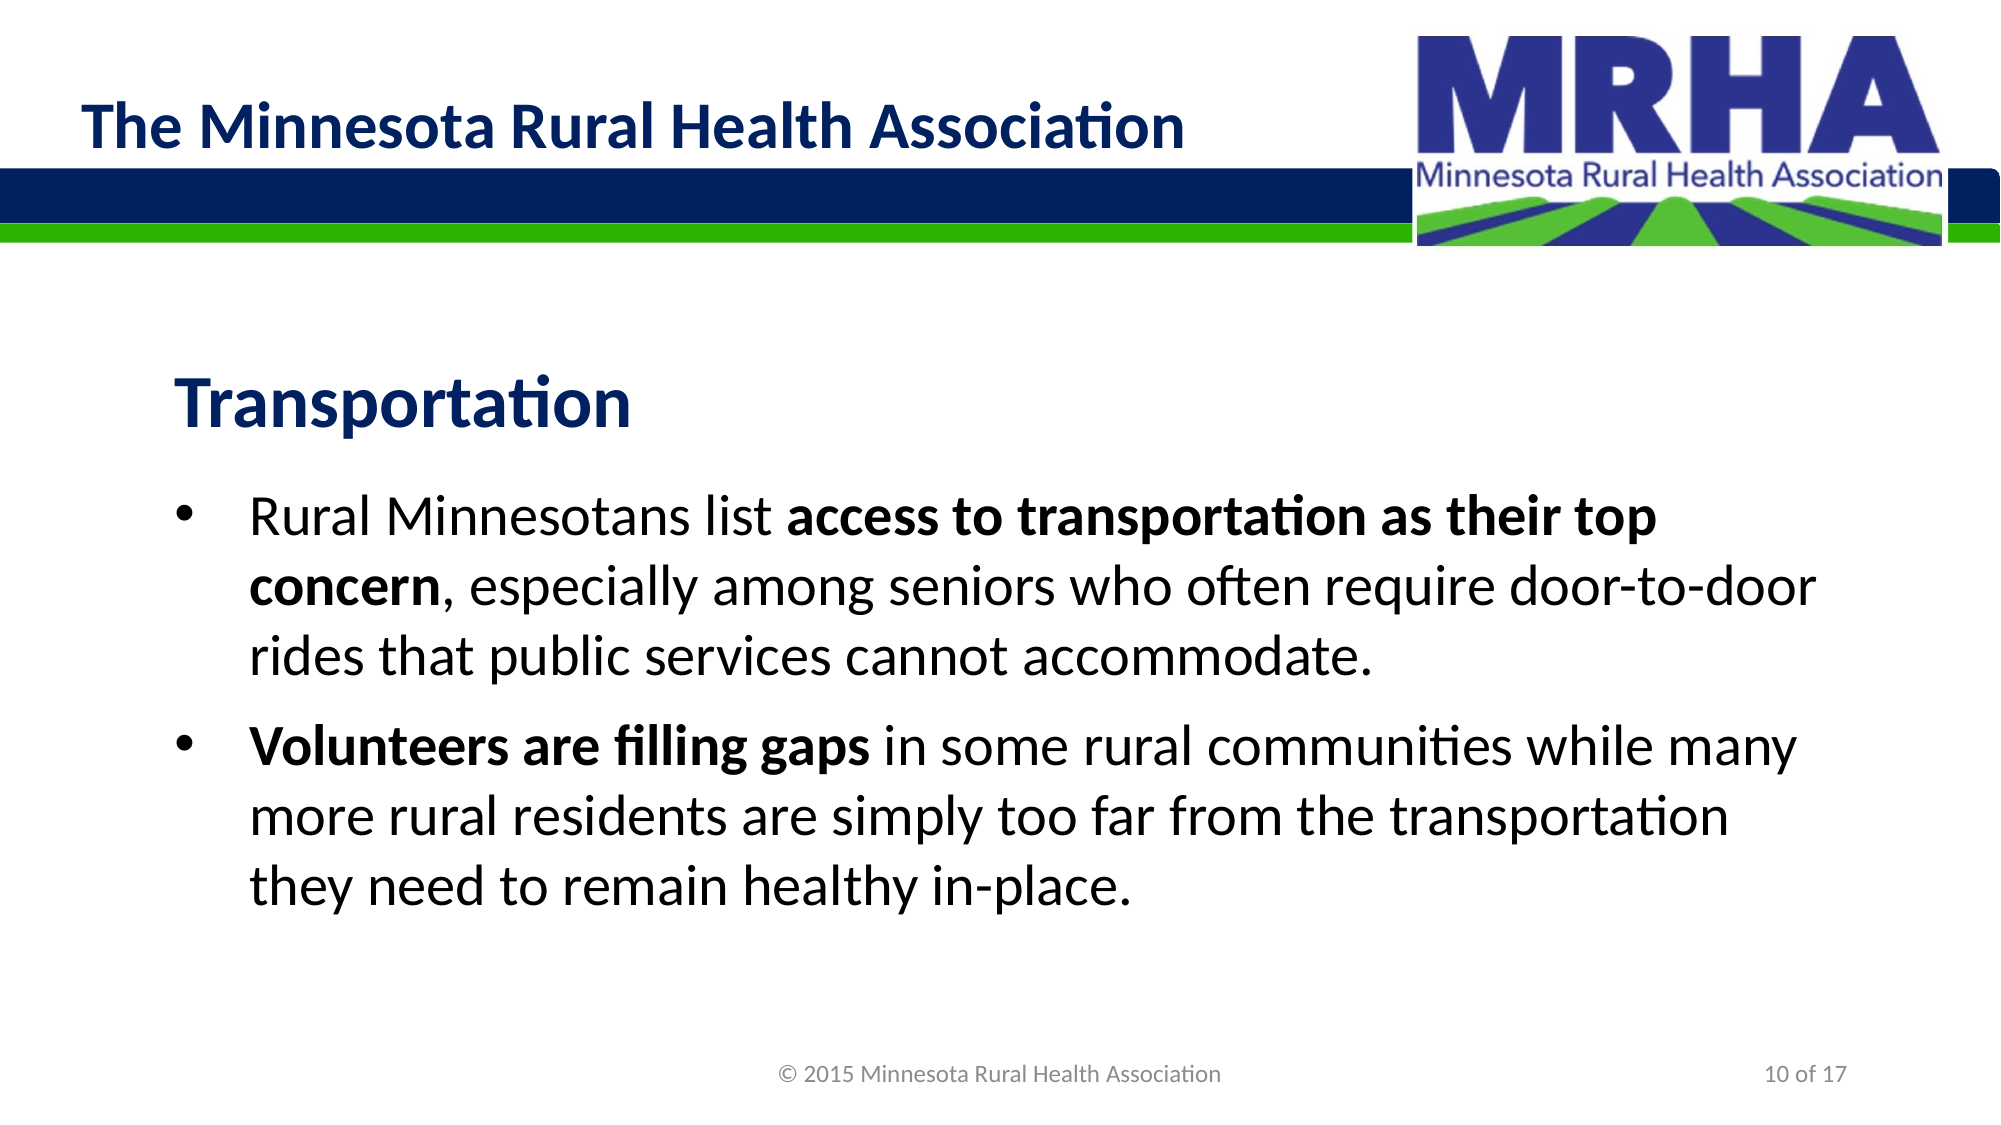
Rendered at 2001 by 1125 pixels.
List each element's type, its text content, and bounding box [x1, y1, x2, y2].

text_box Transportation Rural Minnesotans list access to transportation as their top concern, especially among seniors who often require door-to-door rides that public services cannot accommodate. Volunteers are filling gaps in some rural communities while many more rural residents are simply too far from the transportation they need to remain healthy in-place. [159, 344, 1841, 1005]
picture [1412, 18, 1949, 255]
footer © 2015 Minnesota Rural Health Association [662, 1042, 1338, 1103]
title The Minnesota Rural Health Association [0, 27, 1269, 171]
text_box [1949, 222, 2000, 244]
text_box [0, 167, 1412, 222]
slide_number 10 of 17 [1412, 1042, 1863, 1103]
text_box [0, 222, 1412, 244]
text_box [1949, 167, 2000, 222]
